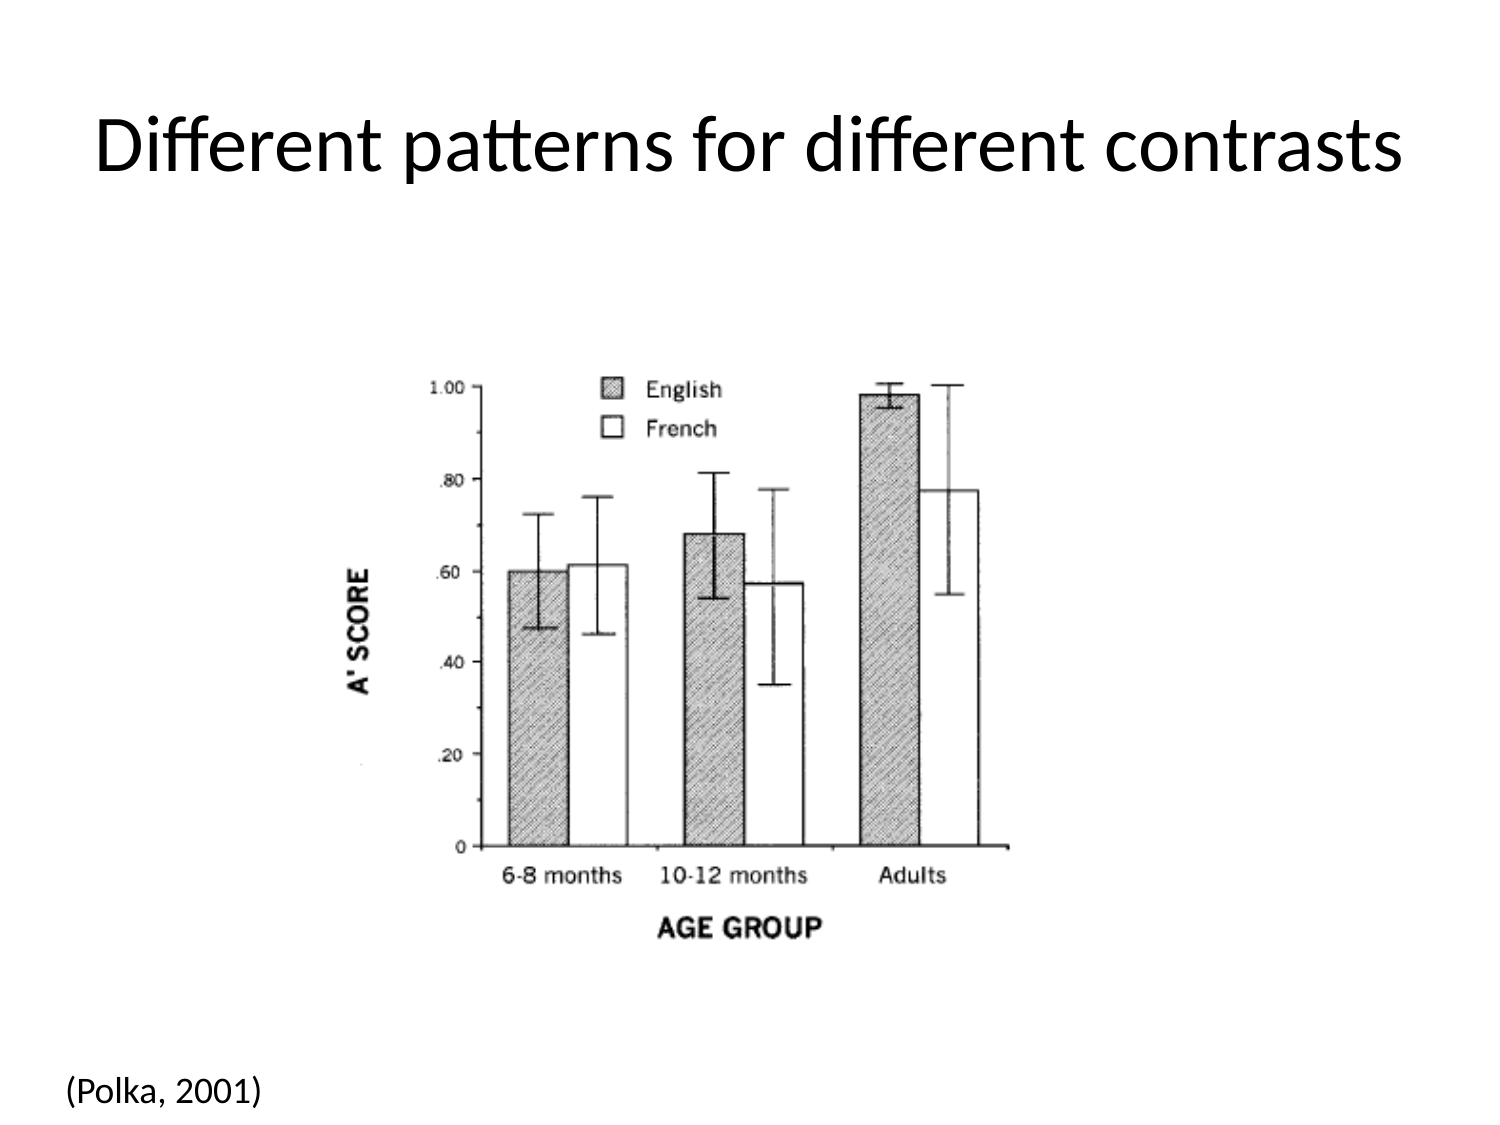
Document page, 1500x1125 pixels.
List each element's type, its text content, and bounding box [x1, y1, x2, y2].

title Different patterns for different contrasts [75, 45, 1425, 233]
picture [315, 337, 1071, 970]
text_box (Polka, 2001) [50, 1058, 286, 1119]
